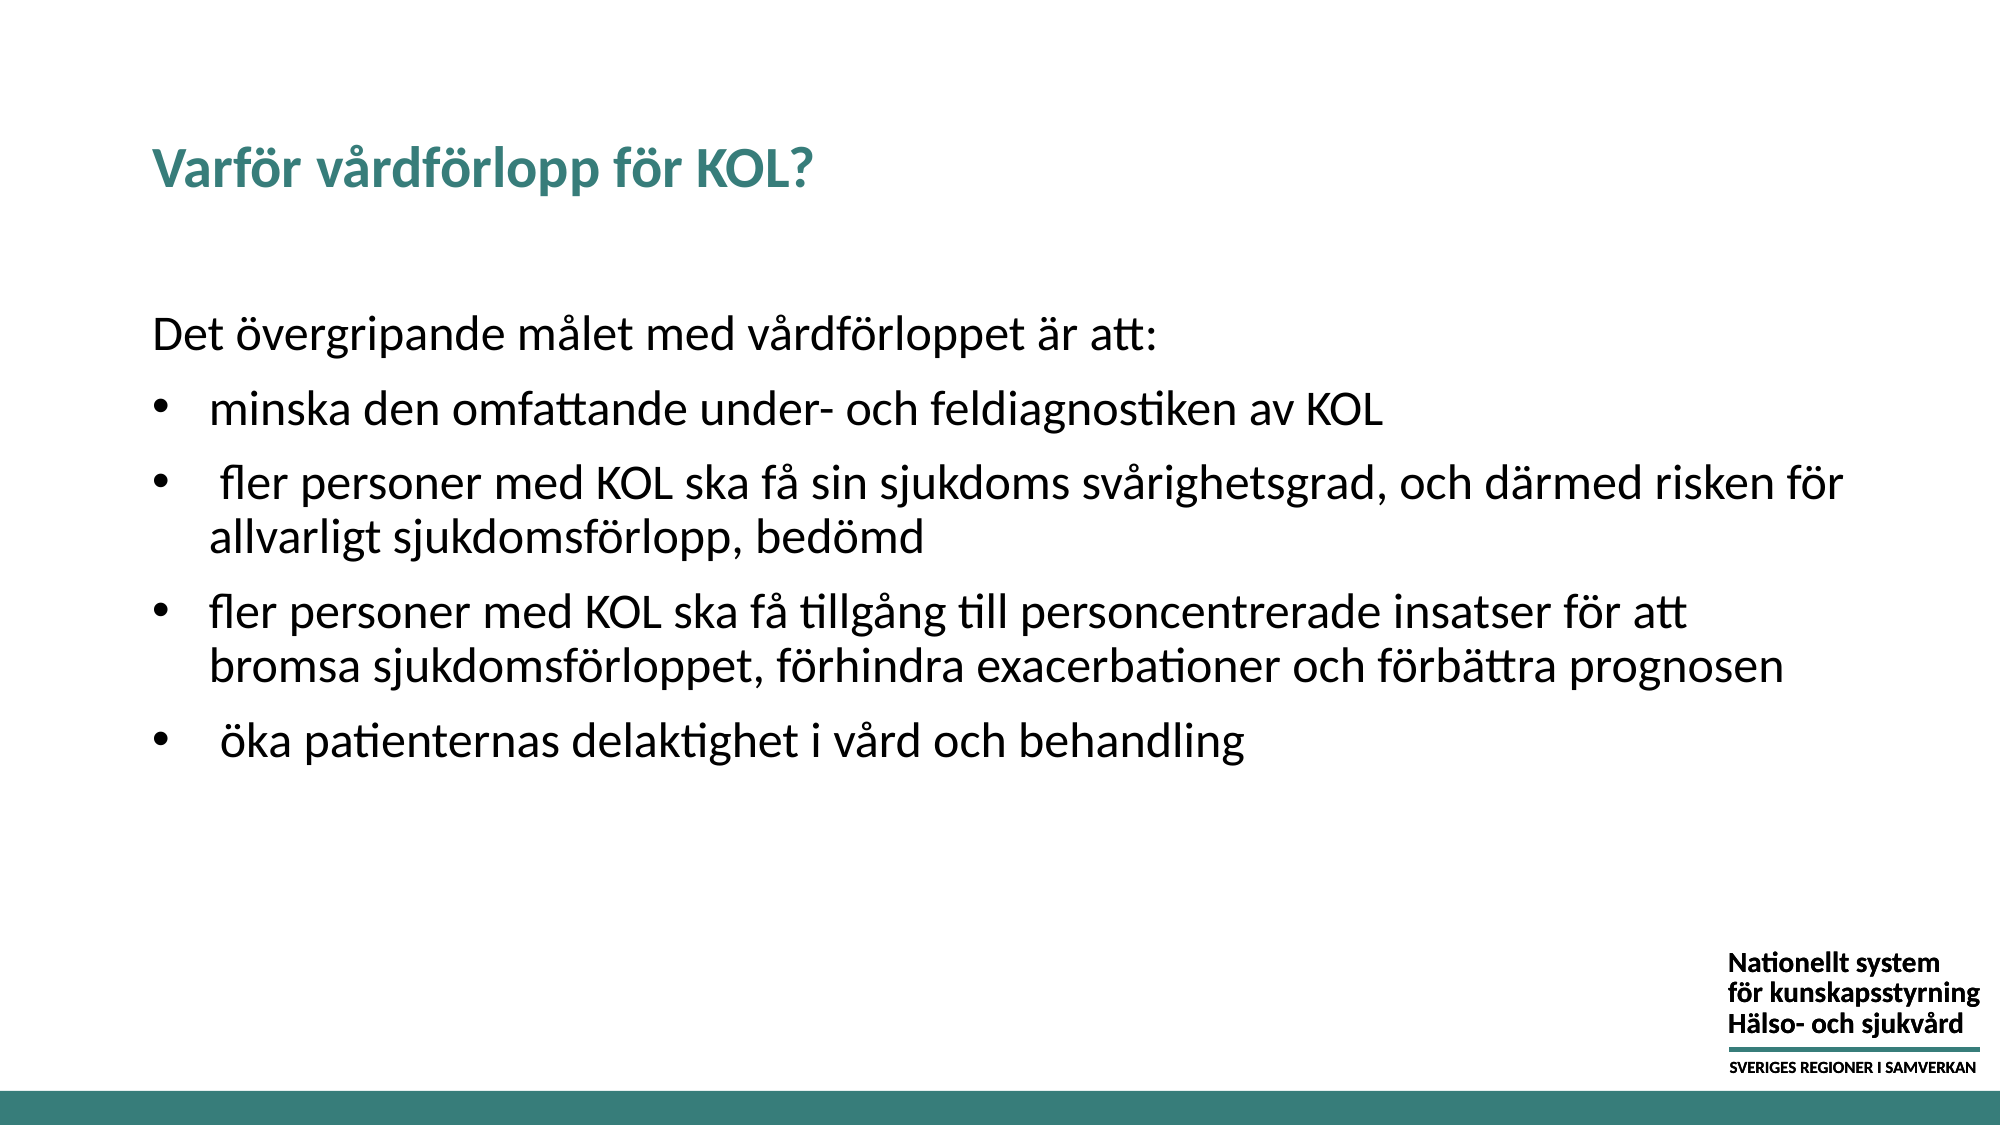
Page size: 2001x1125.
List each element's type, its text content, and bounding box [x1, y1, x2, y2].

title Varför vårdförlopp för KOL? [137, 59, 1681, 278]
list Det övergripande målet med vårdförloppet är att: minska den omfattande under- och feldiagnostiken av KOL fler personer med KOL ska få sin sjukdoms svårighetsgrad, och därmed risken för allvarligt sjukdomsförlopp, bedömd fler personer med KOL ska få tillgång till personcentrerade insatser för att bromsa sjukdomsförloppet, förhindra exacerbationer och förbättra prognosen öka patienternas delaktighet i vård och behandling [137, 299, 1863, 962]
